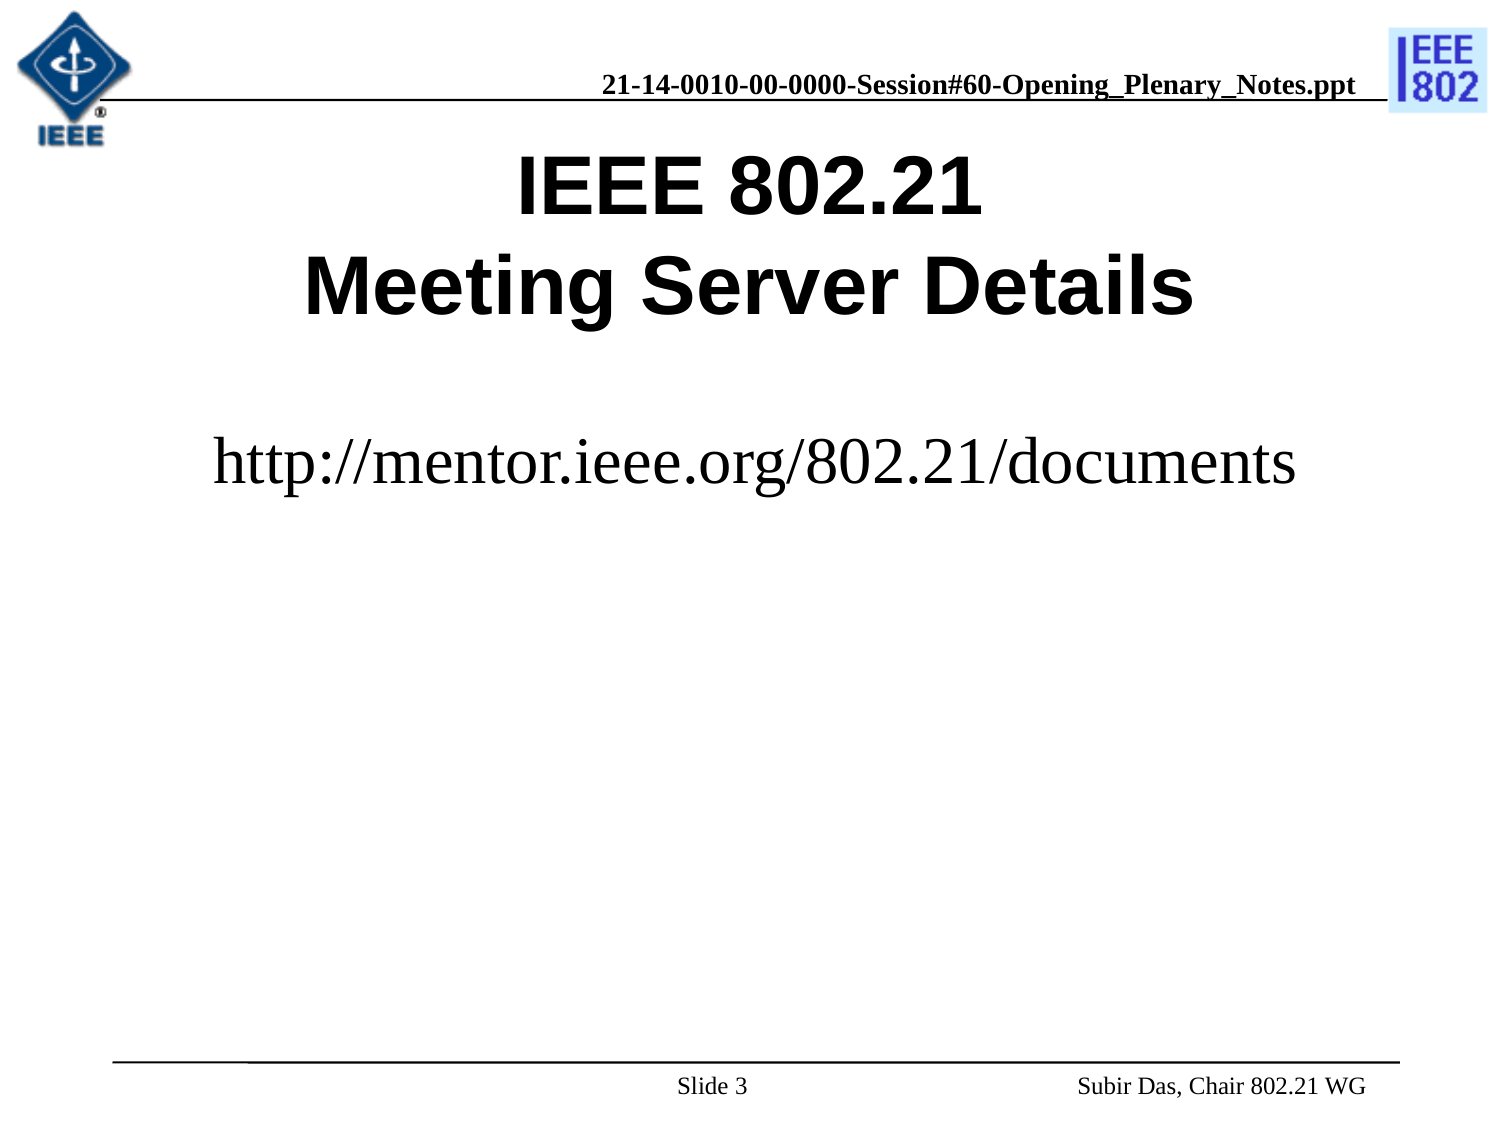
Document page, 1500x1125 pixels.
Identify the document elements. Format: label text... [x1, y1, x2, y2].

text_box Subir Das, Chair 802.21 WG [1050, 1062, 1412, 1106]
text_box Slide 3 [662, 1062, 788, 1093]
picture [1374, 9, 1499, 138]
picture [12, 9, 137, 150]
title IEEE 802.21 Meeting Server Details [112, 112, 1388, 351]
text_box http://mentor.ieee.org/802.21/documents [149, 424, 1363, 950]
